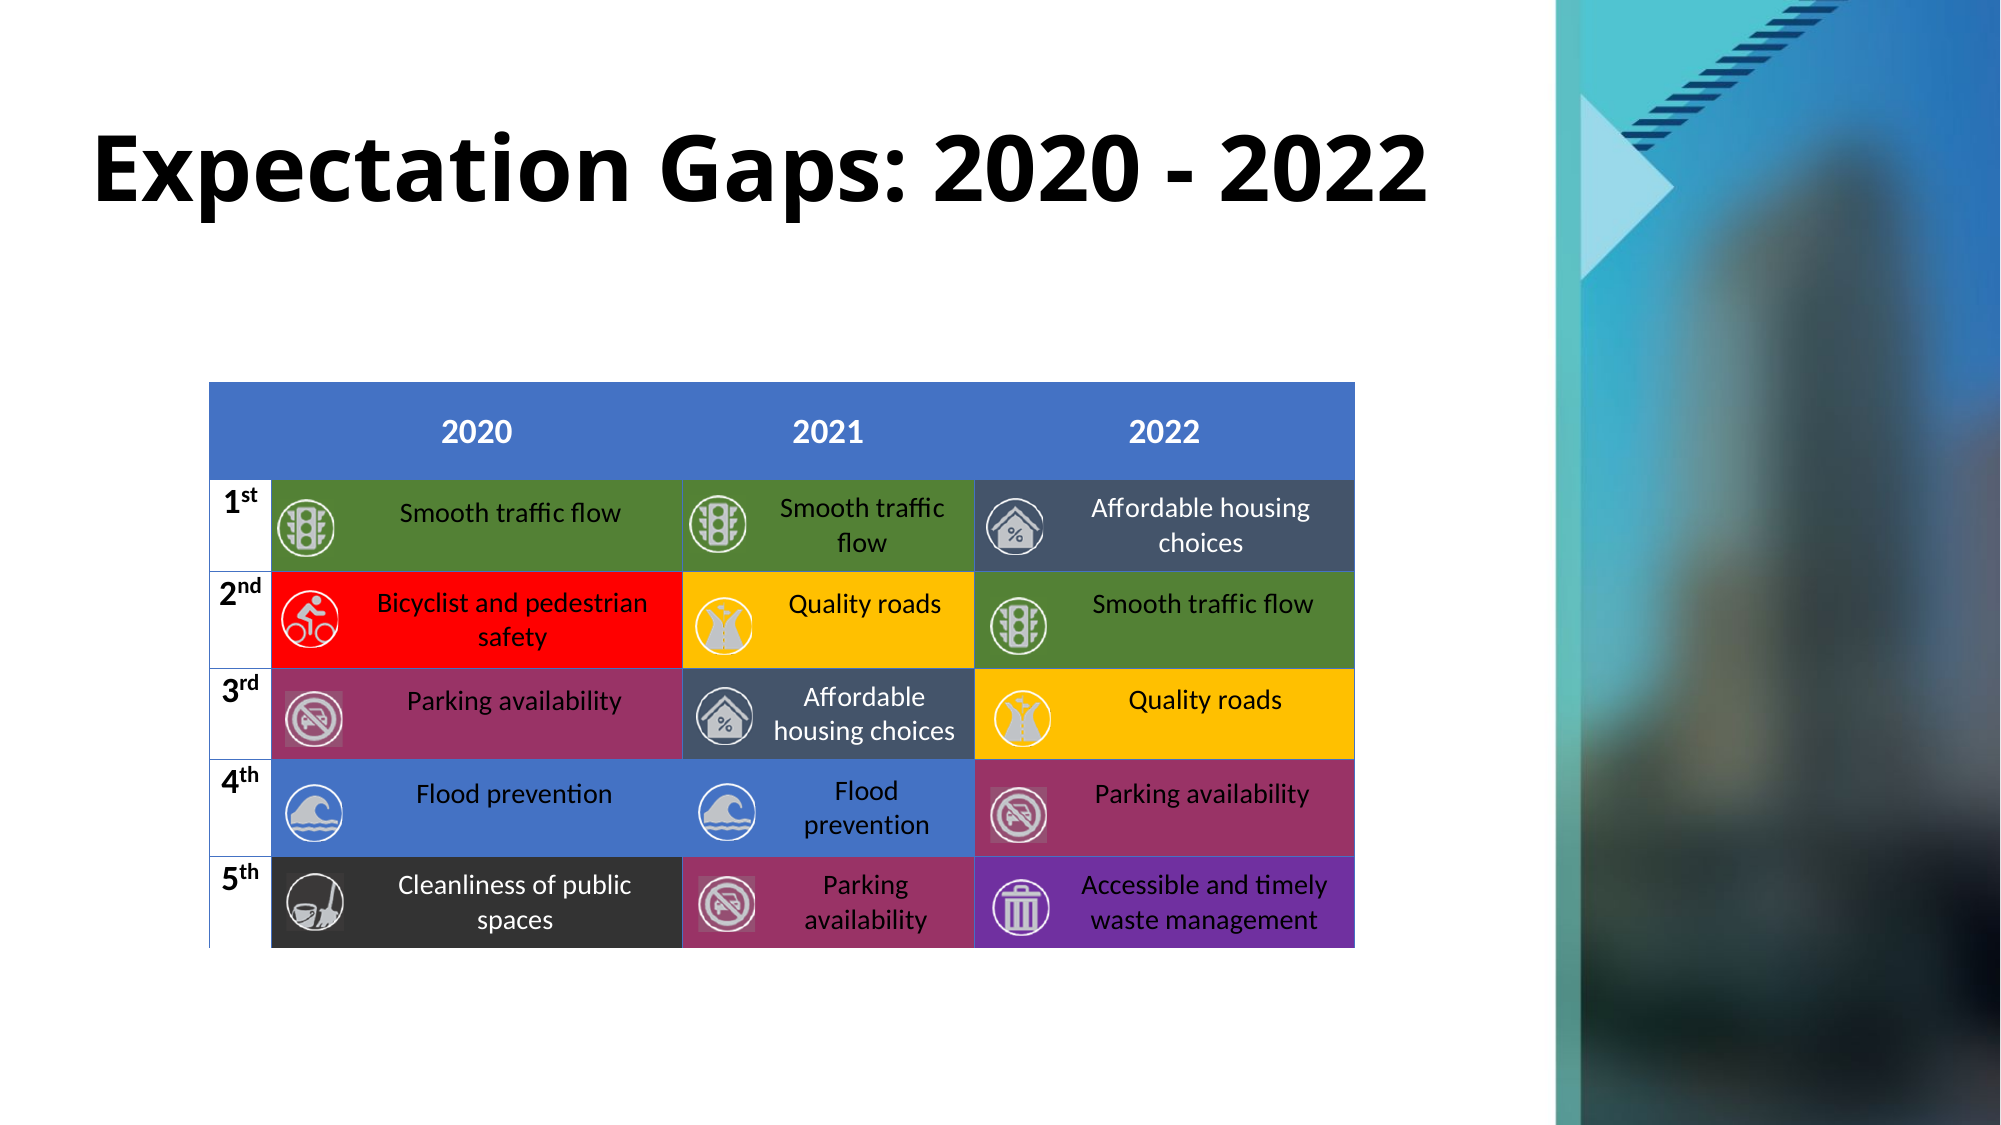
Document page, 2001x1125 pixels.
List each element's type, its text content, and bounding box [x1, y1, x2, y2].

title Expectation Gaps: 2020 - 2022 [75, 62, 1490, 280]
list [209, 382, 1356, 948]
picture [0, 0, 2001, 1125]
